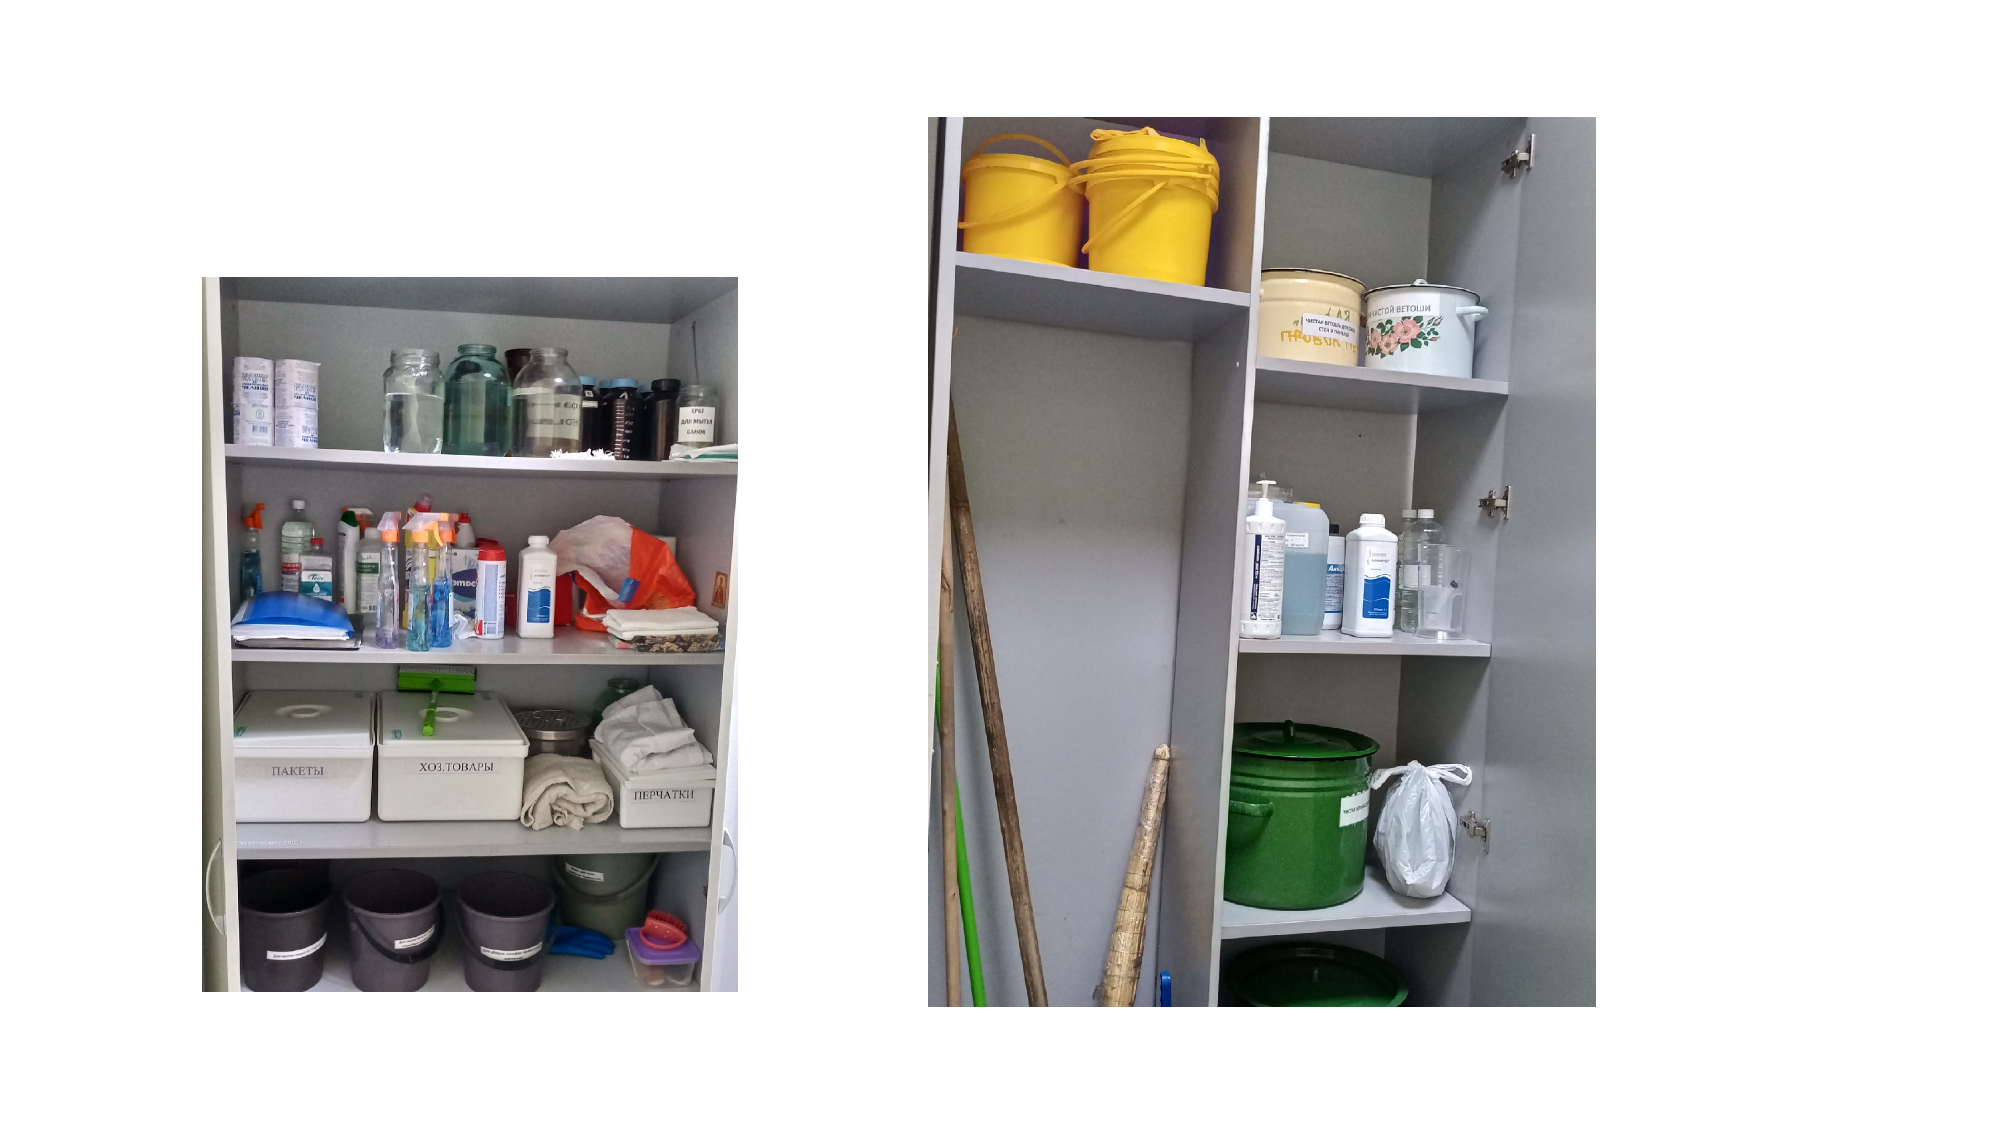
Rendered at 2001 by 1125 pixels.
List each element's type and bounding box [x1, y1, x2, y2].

picture [928, 117, 1596, 1007]
list [202, 277, 738, 992]
